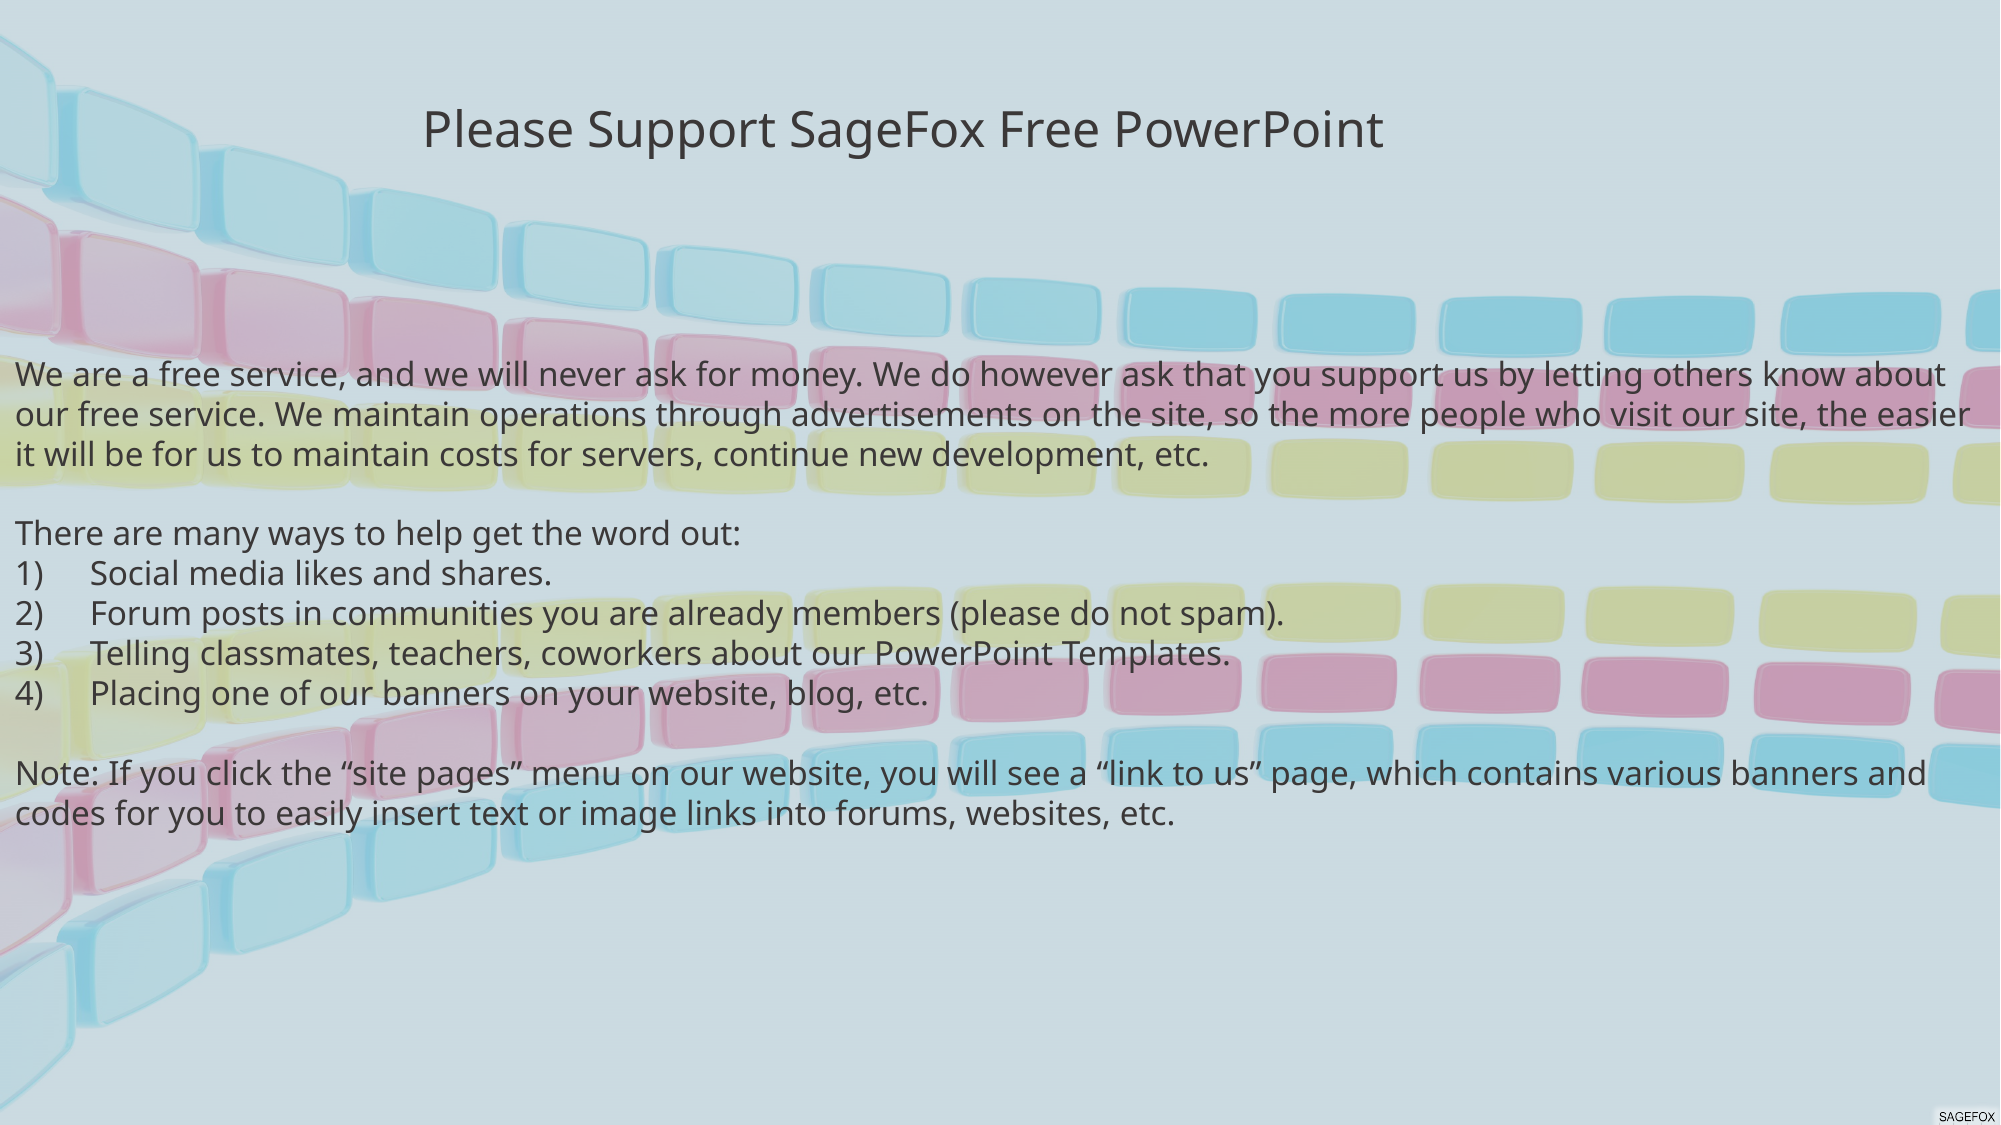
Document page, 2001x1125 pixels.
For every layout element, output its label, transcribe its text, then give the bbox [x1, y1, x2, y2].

title Please Support SageFox Free PowerPoint [363, 72, 1444, 190]
text_box We are a free service, and we will never ask for money. We do however ask that you support us by letting others know about our free service. We maintain operations through advertisements on the site, so the more people who visit our site, the easier it will be for us to maintain costs for servers, continue new development, etc. There are many ways to help get the word out: Social media likes and shares. Forum posts in communities you are already members (please do not spam). Telling classmates, teachers, coworkers about our PowerPoint Templates. Placing one of our banners on your website, blog, etc. Note: If you click the “site pages” menu on our website, you will see a “link to us” page, which contains various banners and codes for you to easily insert text or image links into forums, websites, etc. [0, 0, 2000, 1125]
picture [1936, 1111, 1997, 1125]
